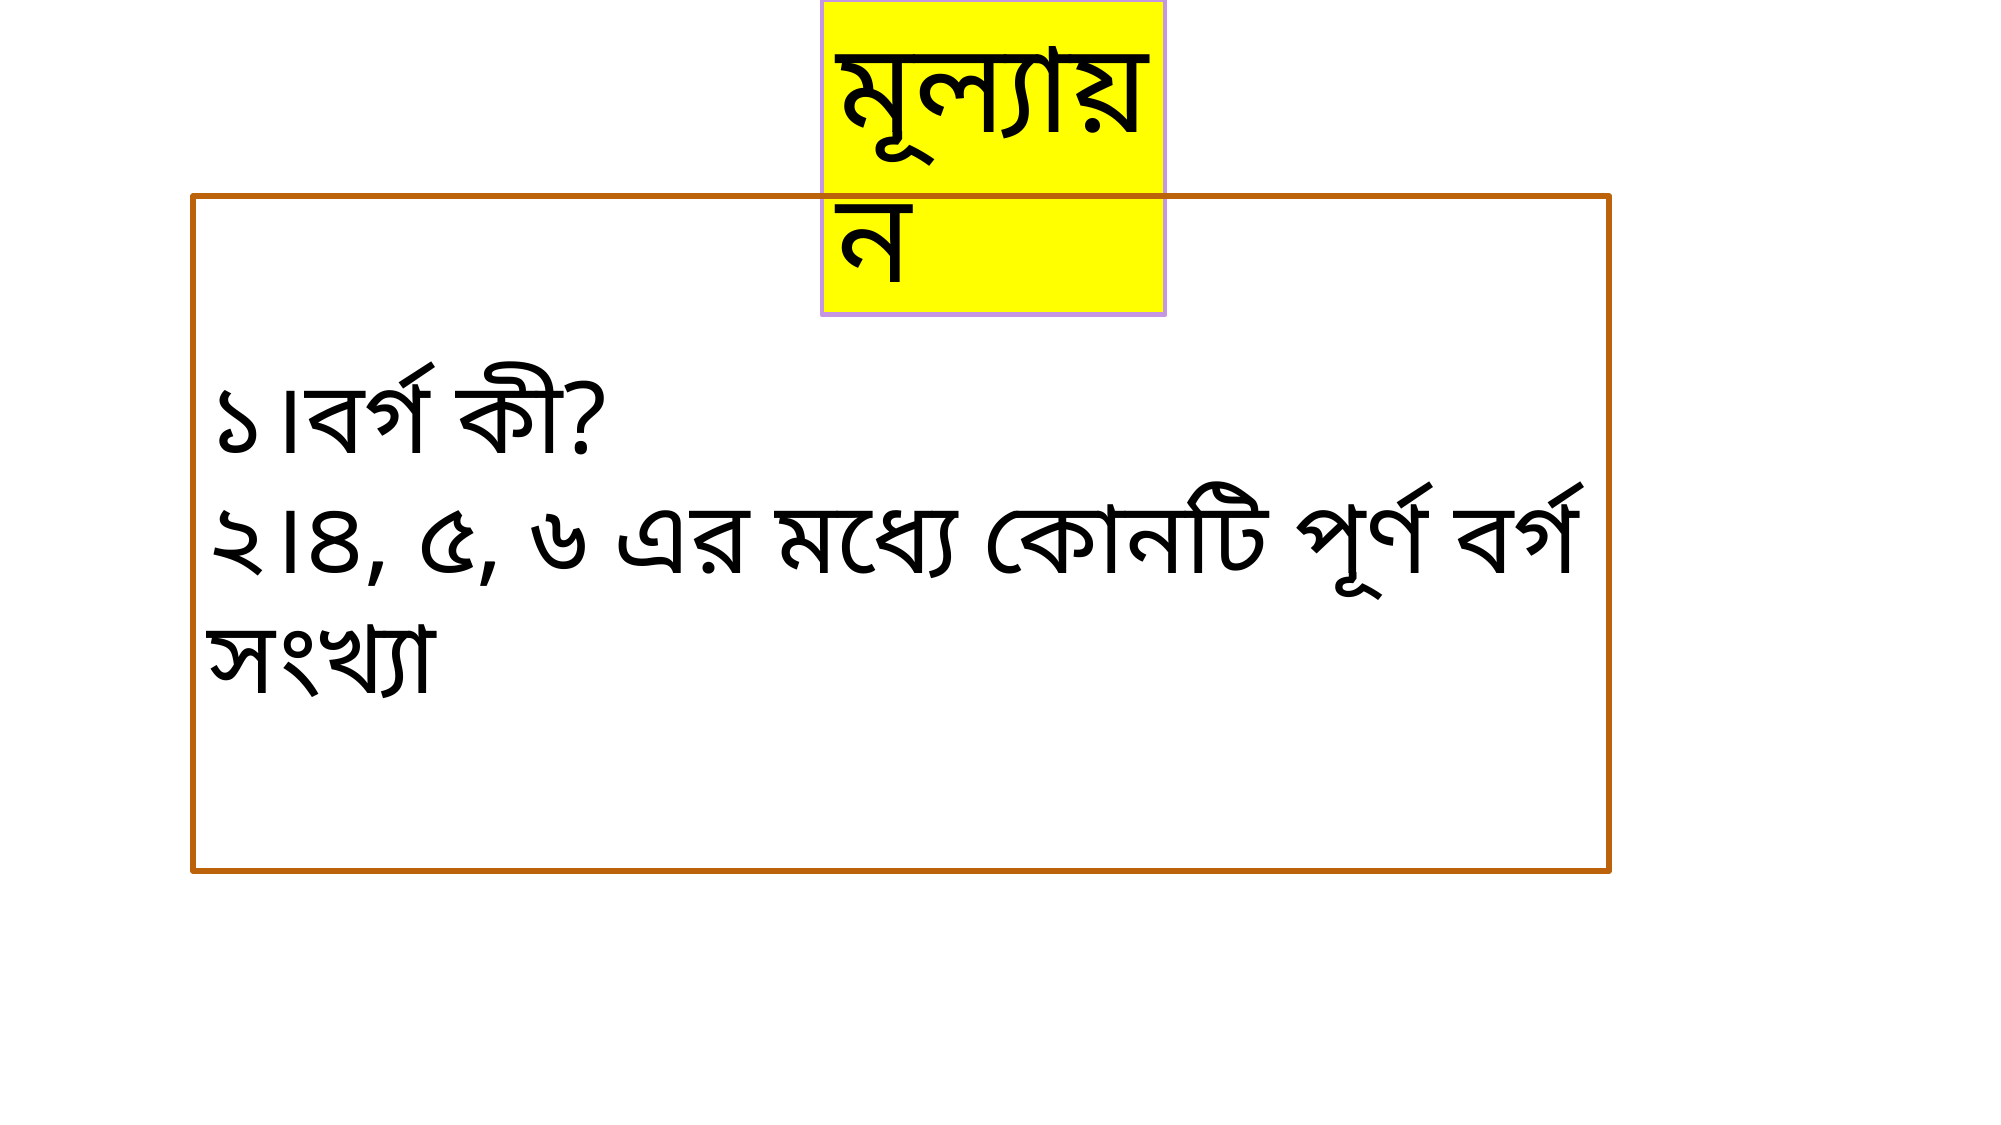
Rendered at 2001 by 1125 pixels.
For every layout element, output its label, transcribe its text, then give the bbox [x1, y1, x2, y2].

text_box মূল্যায়ন [821, 0, 1166, 196]
text_box ১।বর্গ কী? ২।৪, ৫, ৬ এর মধ্যে কোনটি পূর্ণ বর্গ সংখ্যা [193, 196, 1609, 871]
